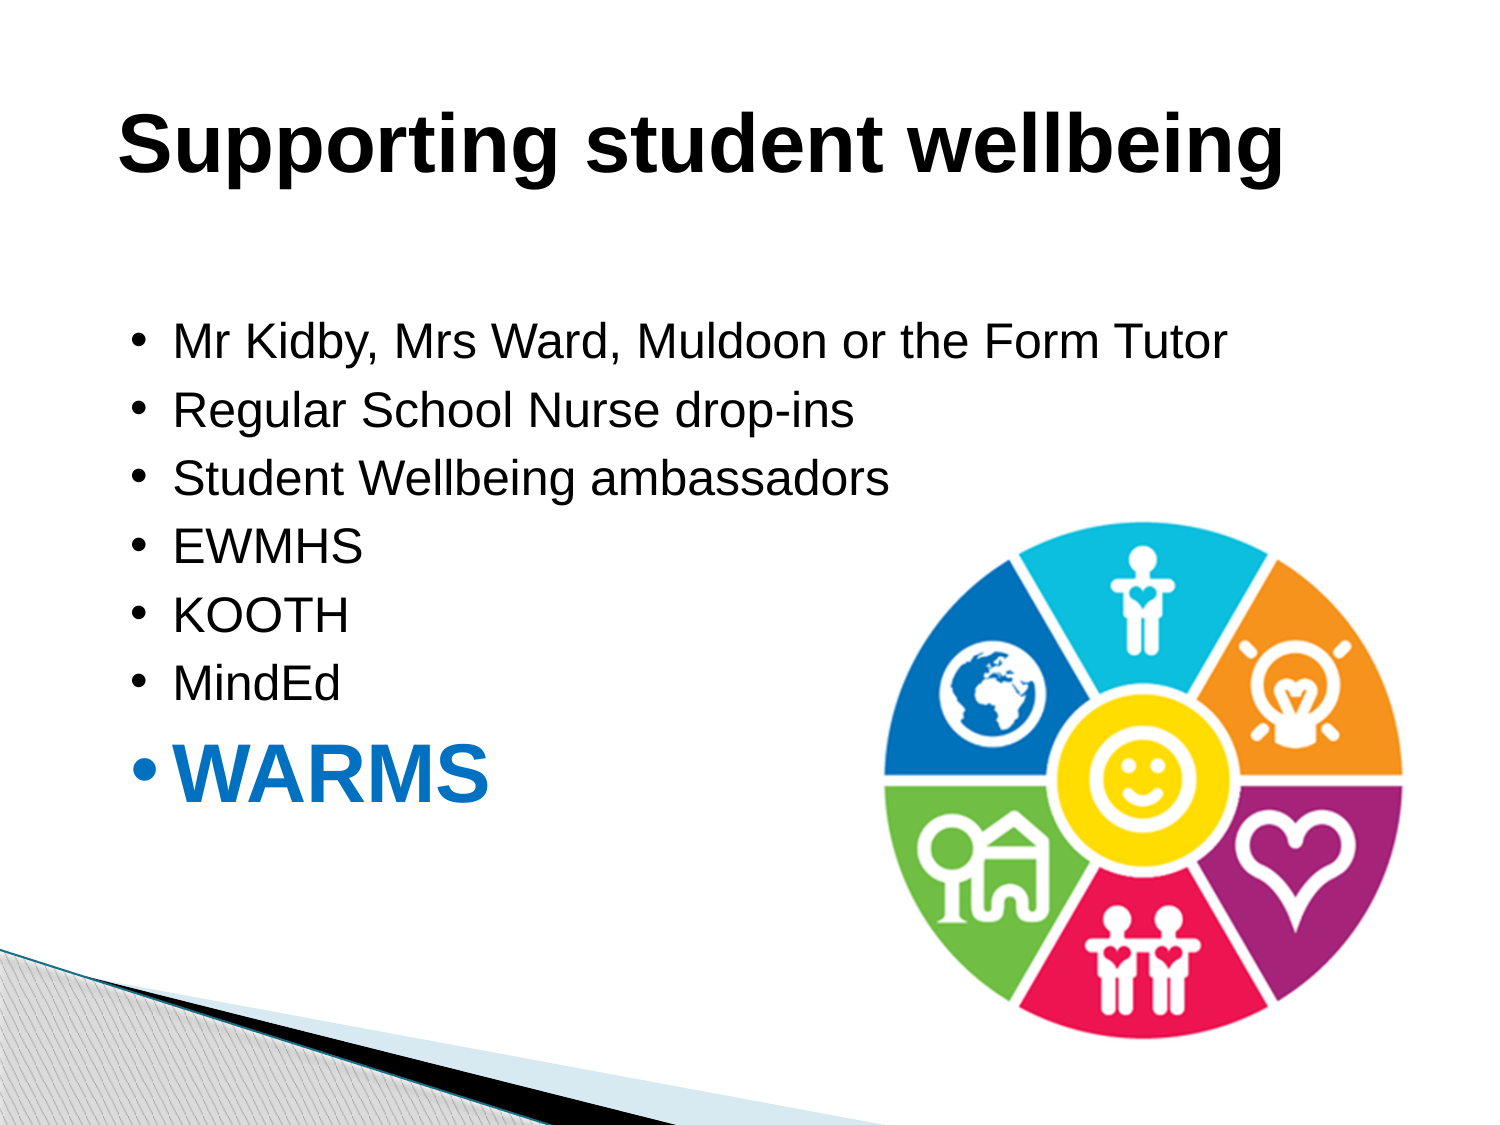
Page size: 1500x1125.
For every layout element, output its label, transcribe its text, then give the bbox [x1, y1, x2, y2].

title Supporting student wellbeing [102, 45, 1453, 233]
list Mr Kidby, Mrs Ward, Muldoon or the Form Tutor Regular School Nurse drop-ins Student Wellbeing ambassadors EWMHS KOOTH MindEd WARMS [97, 301, 1448, 1044]
picture [867, 514, 1422, 1047]
